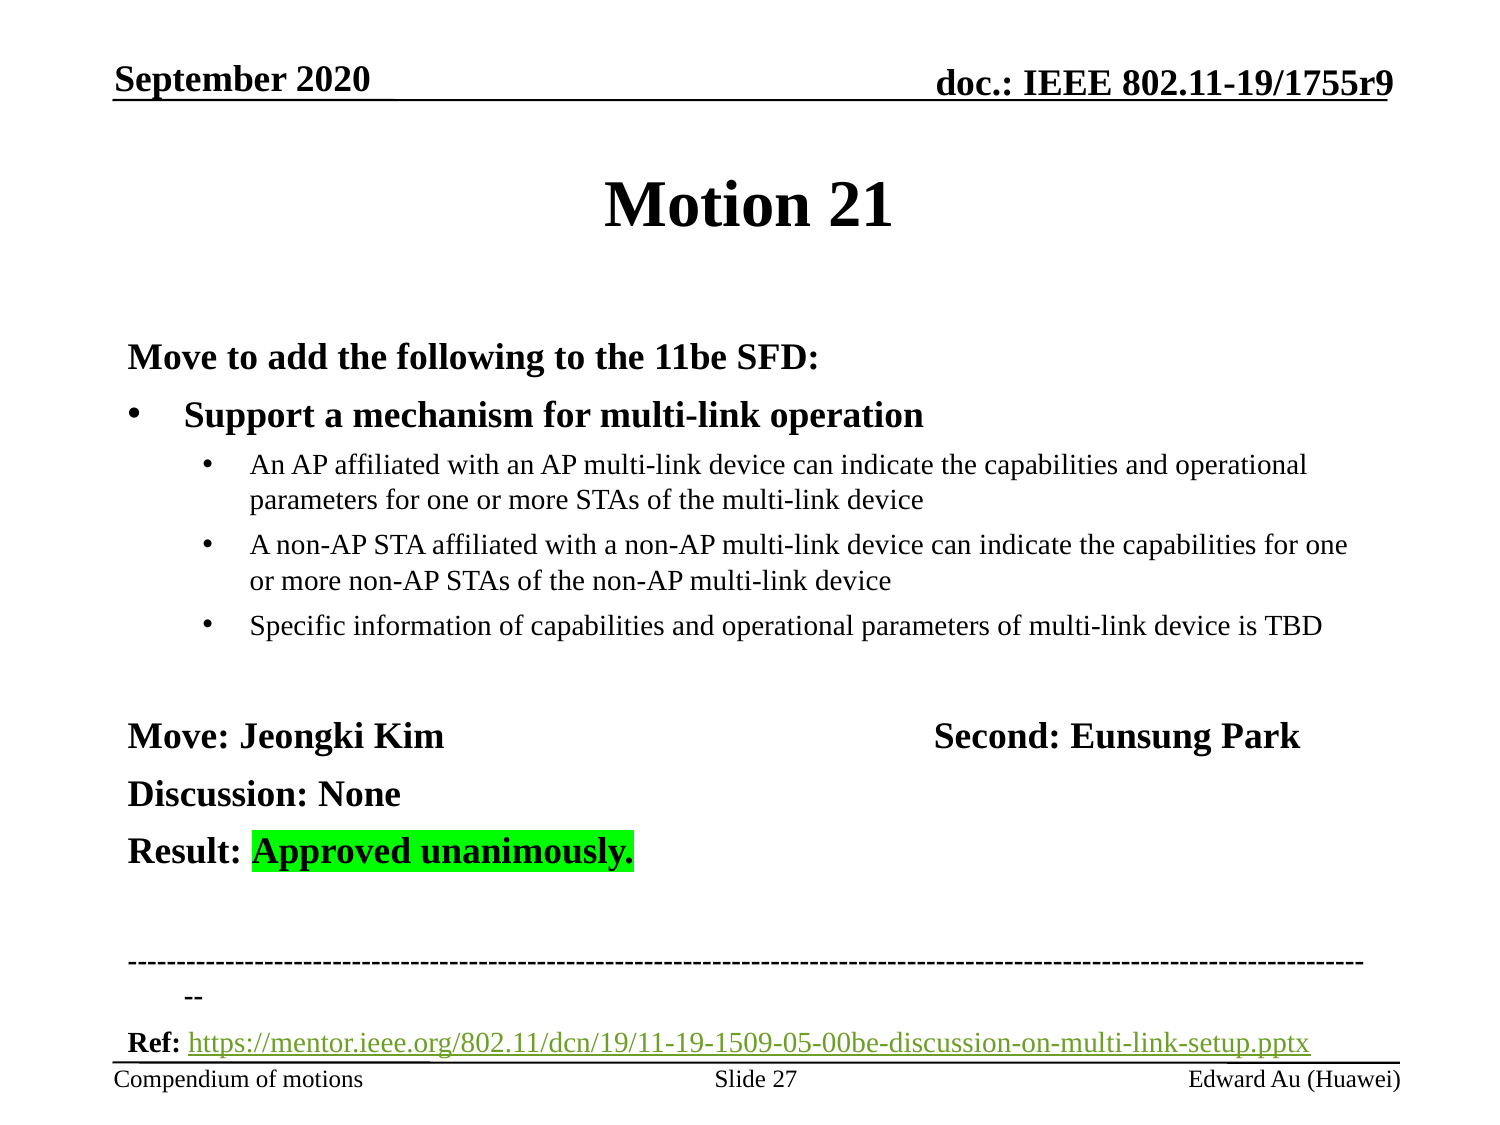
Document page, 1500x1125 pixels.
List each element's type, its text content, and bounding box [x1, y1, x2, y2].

list Move to add the following to the 11be SFD: Support a mechanism for multi-link operation An AP affiliated with an AP multi-link device can indicate the capabilities and operational parameters for one or more STAs of the multi-link device A non-AP STA affiliated with a non-AP multi-link device can indicate the capabilities for one or more non-AP STAs of the non-AP multi-link device Specific information of capabilities and operational parameters of multi-link device is TBD Move: Jeongki Kim Second: Eunsung Park Discussion: None Result: Approved unanimously. --------------------------------------------------------------------------------------------------------------------------------- Ref: https://mentor.ieee.org/802.11/dcn/19/11-19-1509-05-00be-discussion-on-multi-link-setup.pptx [112, 324, 1388, 1063]
slide_number Slide 27 [712, 1061, 800, 1123]
title Motion 21 [112, 112, 1388, 288]
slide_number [114, 54, 423, 100]
footer Edward Au (Huawei) [878, 1061, 1402, 1093]
